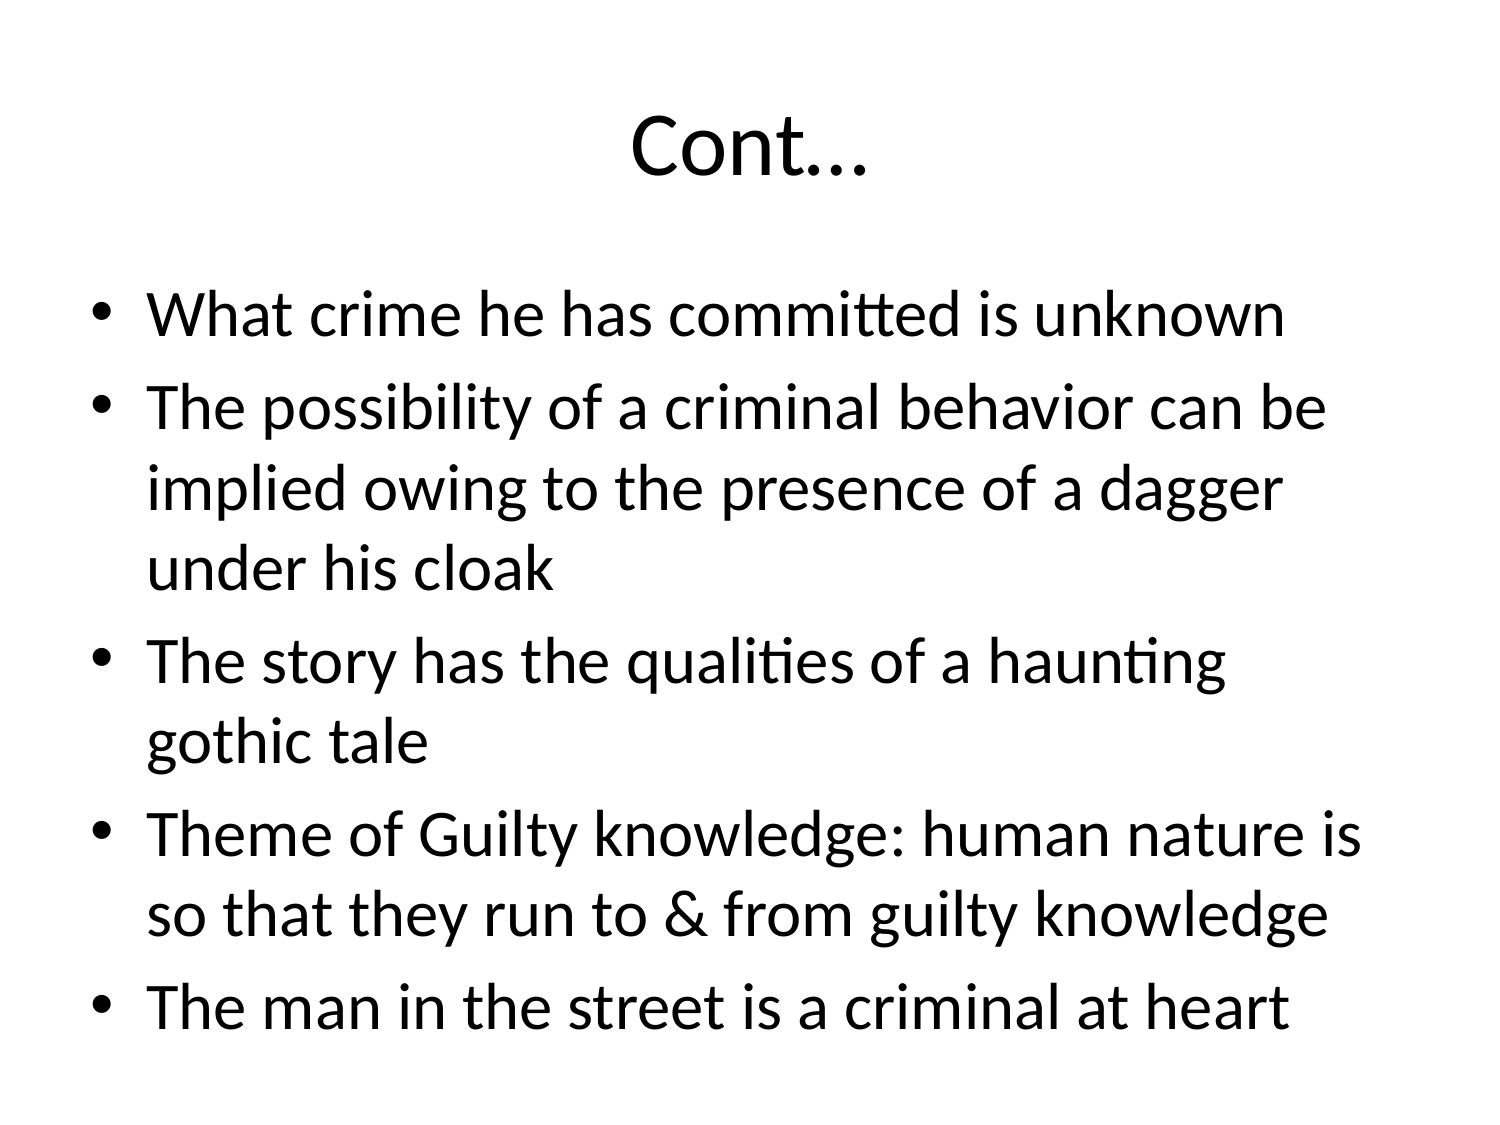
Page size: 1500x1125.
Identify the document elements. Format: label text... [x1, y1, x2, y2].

list What crime he has committed is unknown The possibility of a criminal behavior can be implied owing to the presence of a dagger under his cloak The story has the qualities of a haunting gothic tale Theme of Guilty knowledge: human nature is so that they run to & from guilty knowledge The man in the street is a criminal at heart [75, 262, 1425, 1088]
title Cont… [75, 45, 1425, 233]
